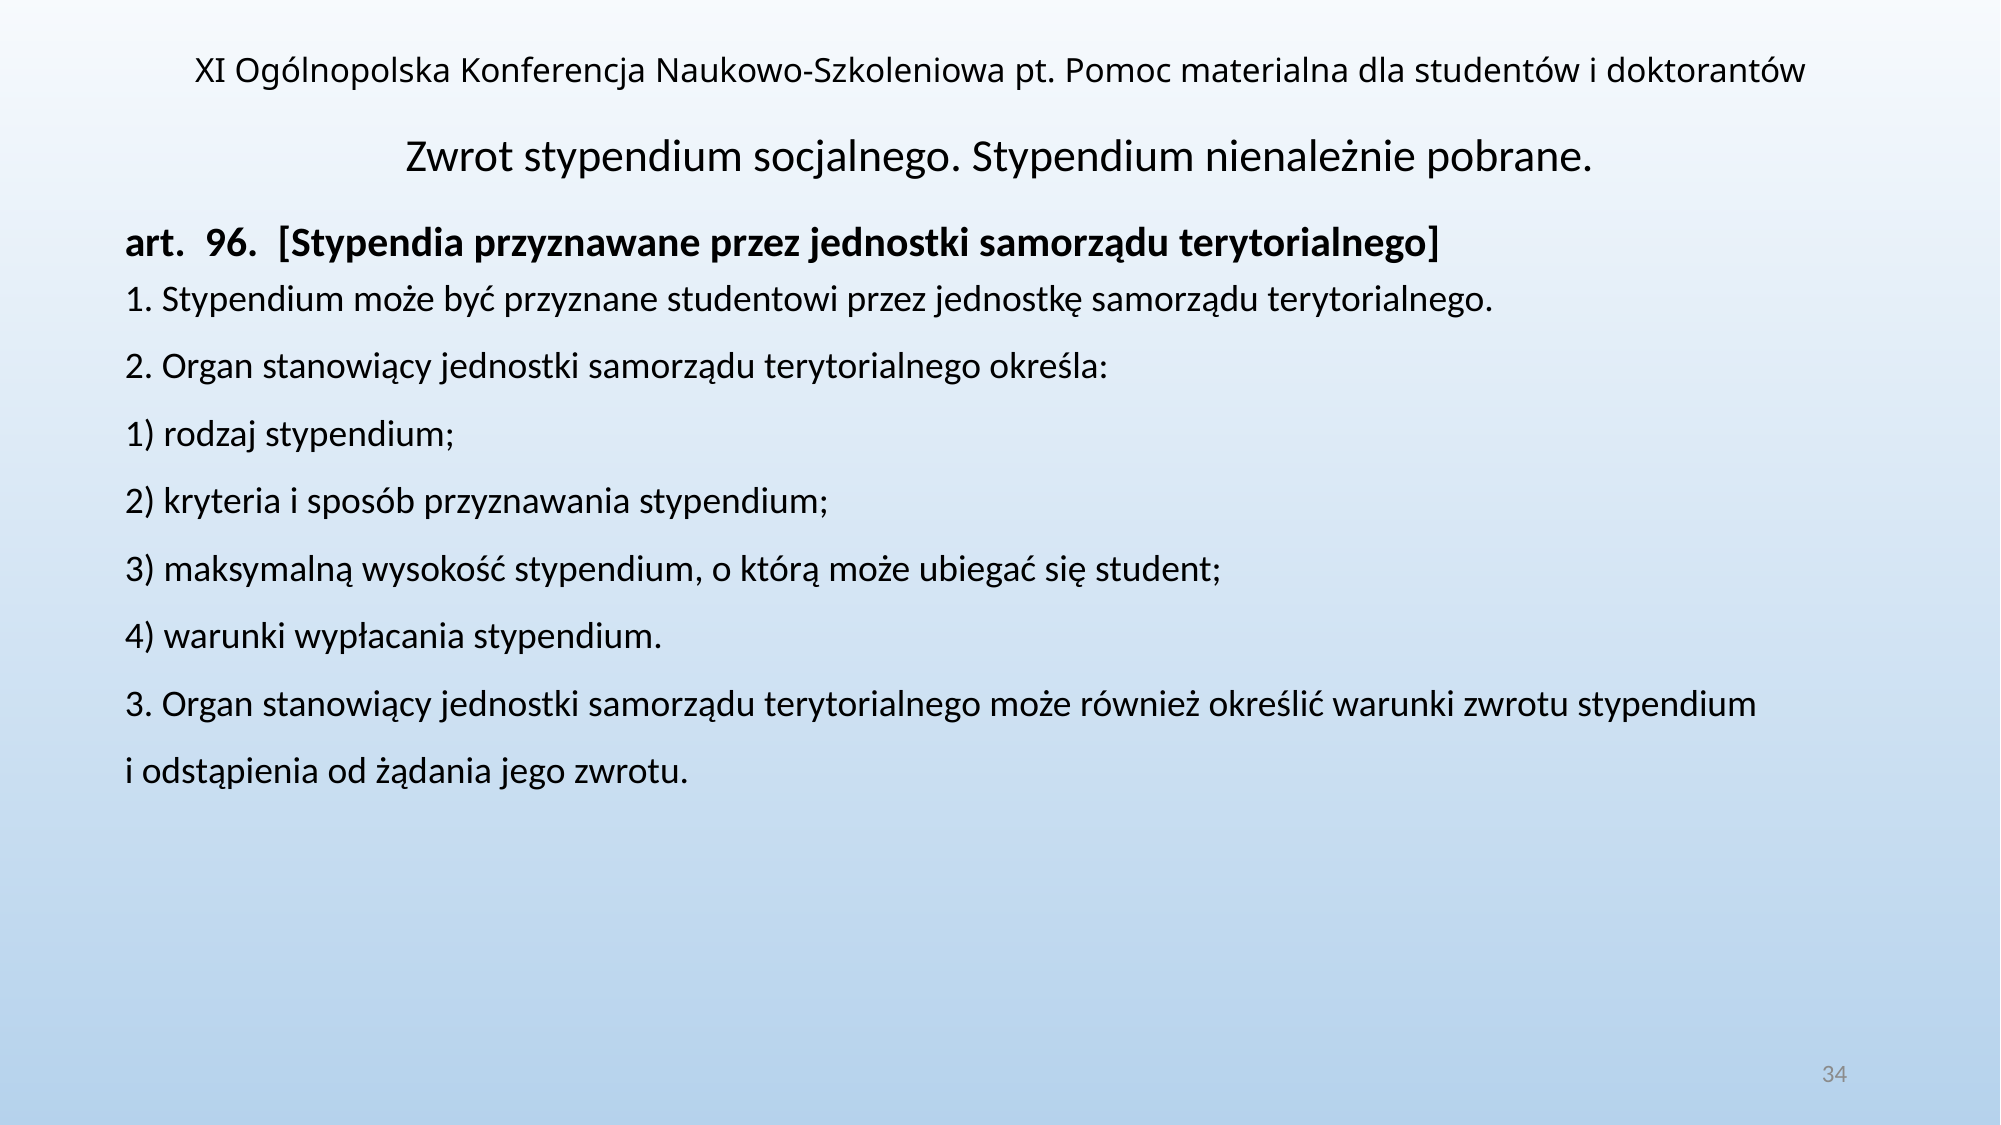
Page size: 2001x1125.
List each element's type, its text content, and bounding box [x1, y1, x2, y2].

text_box art. 96. [Stypendia przyznawane przez jednostki samorządu terytorialnego] 1. Stypendium może być przyznane studentowi przez jednostkę samorządu terytorialnego. 2. Organ stanowiący jednostki samorządu terytorialnego określa: 1) rodzaj stypendium; 2) kryteria i sposób przyznawania stypendium; 3) maksymalną wysokość stypendium, o którą może ubiegać się student; 4) warunki wypłacania stypendium. 3. Organ stanowiący jednostki samorządu terytorialnego może również określić warunki zwrotu stypendium i odstąpienia od żądania jego zwrotu. [109, 197, 1863, 799]
text_box XI Ogólnopolska Konferencja Naukowo-Szkoleniowa pt. Pomoc materialna dla studentów i doktorantów [179, 46, 1830, 98]
slide_number 34 [1412, 1042, 1863, 1103]
title Zwrot stypendium socjalnego. Stypendium nienależnie pobrane. [137, 90, 1863, 190]
